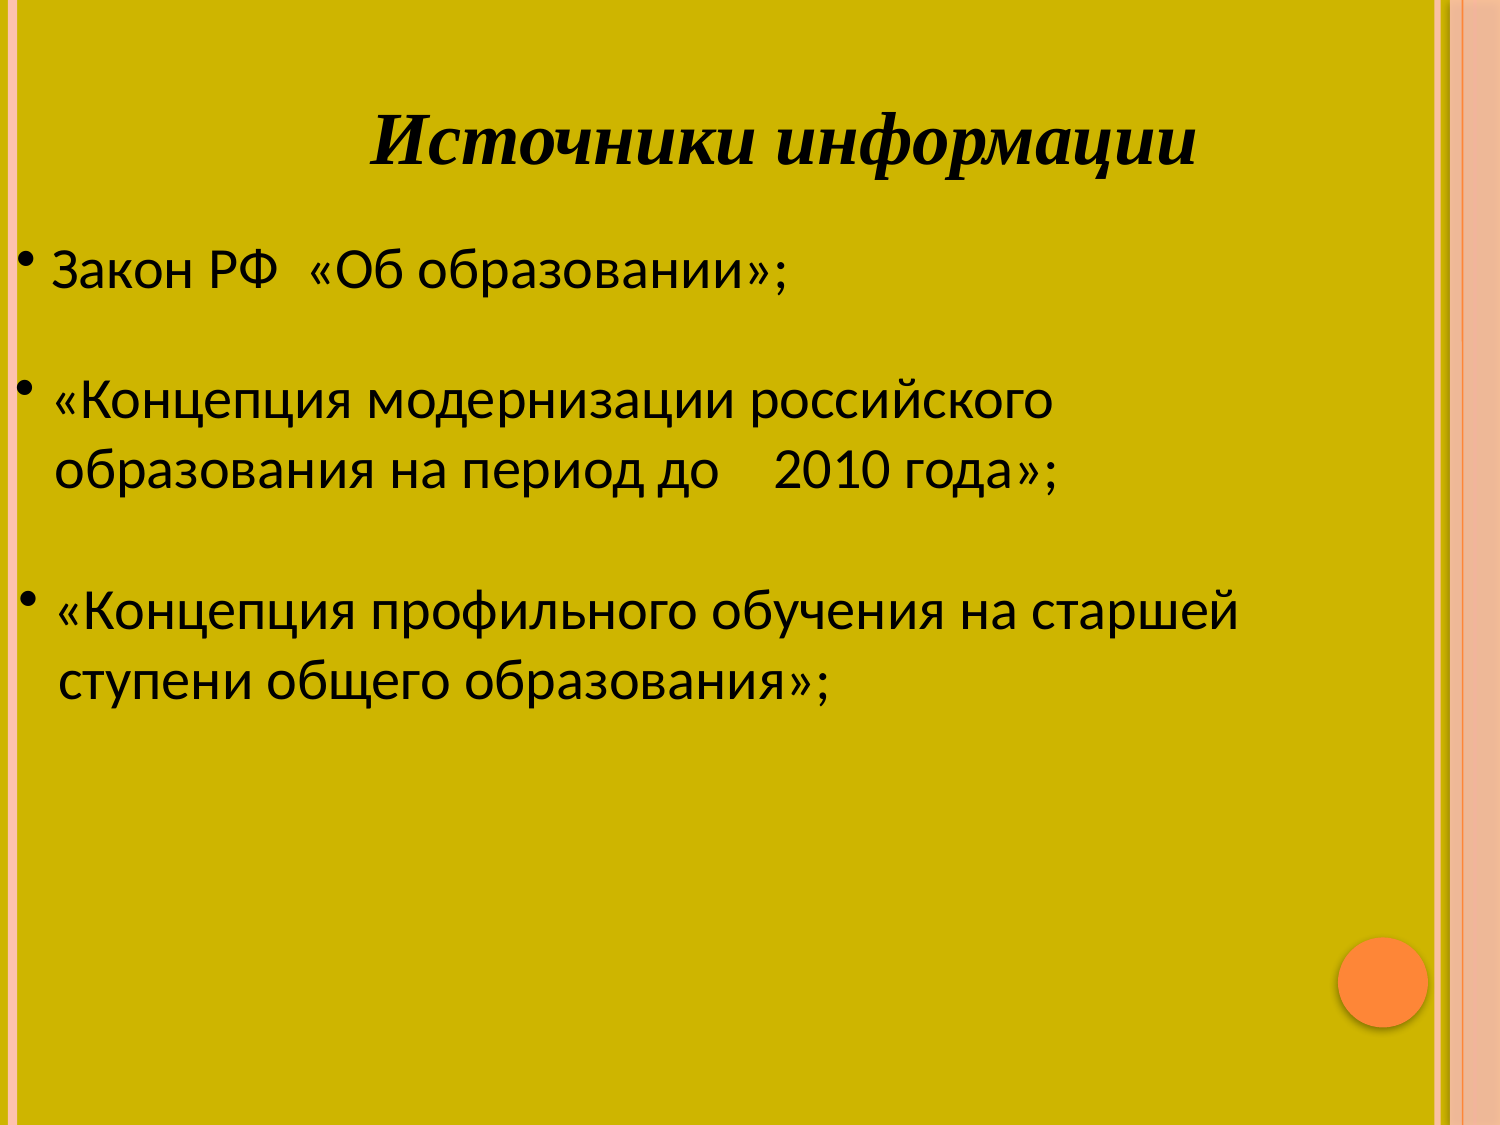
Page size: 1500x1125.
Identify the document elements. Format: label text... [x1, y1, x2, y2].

text_box «Концепция модернизации российского образования на период до 2010 года»; [0, 352, 1383, 508]
text_box «Концепция профильного обучения на старшей ступени общего образования»; [3, 563, 1270, 718]
text_box Закон РФ «Об образовании»; [1, 223, 805, 308]
text_box Источники информации [355, 81, 1214, 187]
